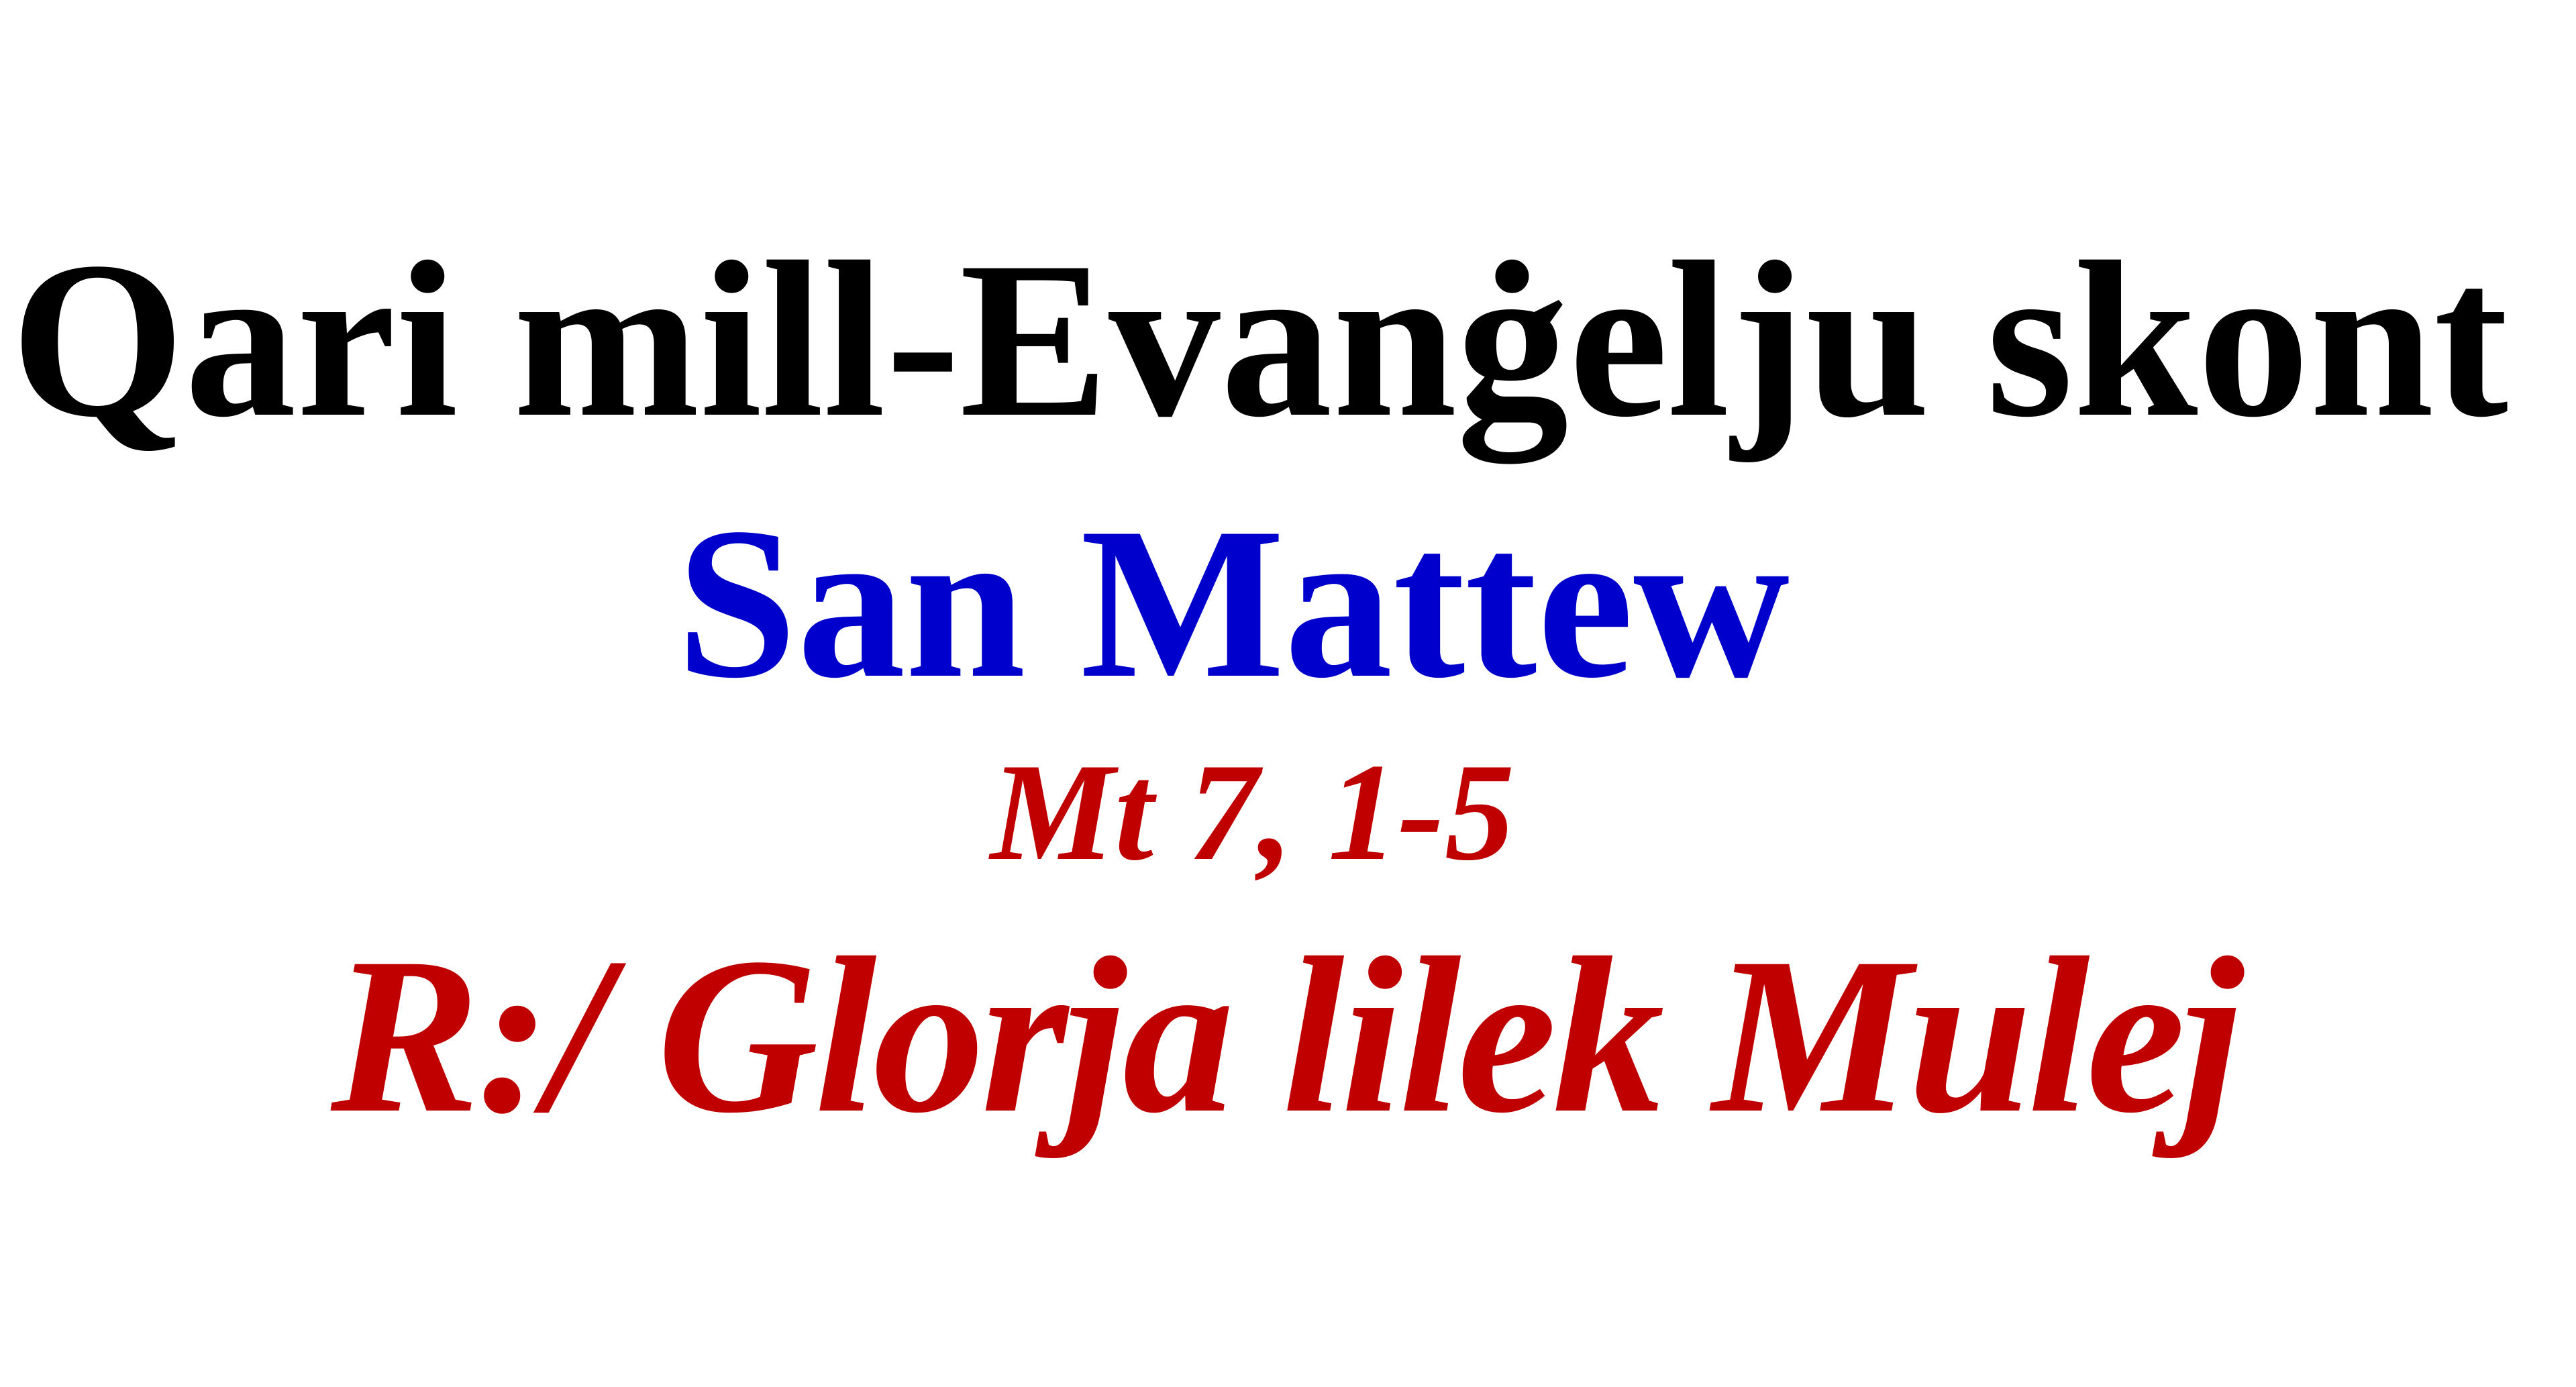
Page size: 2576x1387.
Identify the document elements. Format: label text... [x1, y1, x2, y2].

list Qari mill-Evanġelju skont San Mattew Mt 7, 1-5 R:/ Glorja lilek Mulej [0, 186, 2576, 1190]
